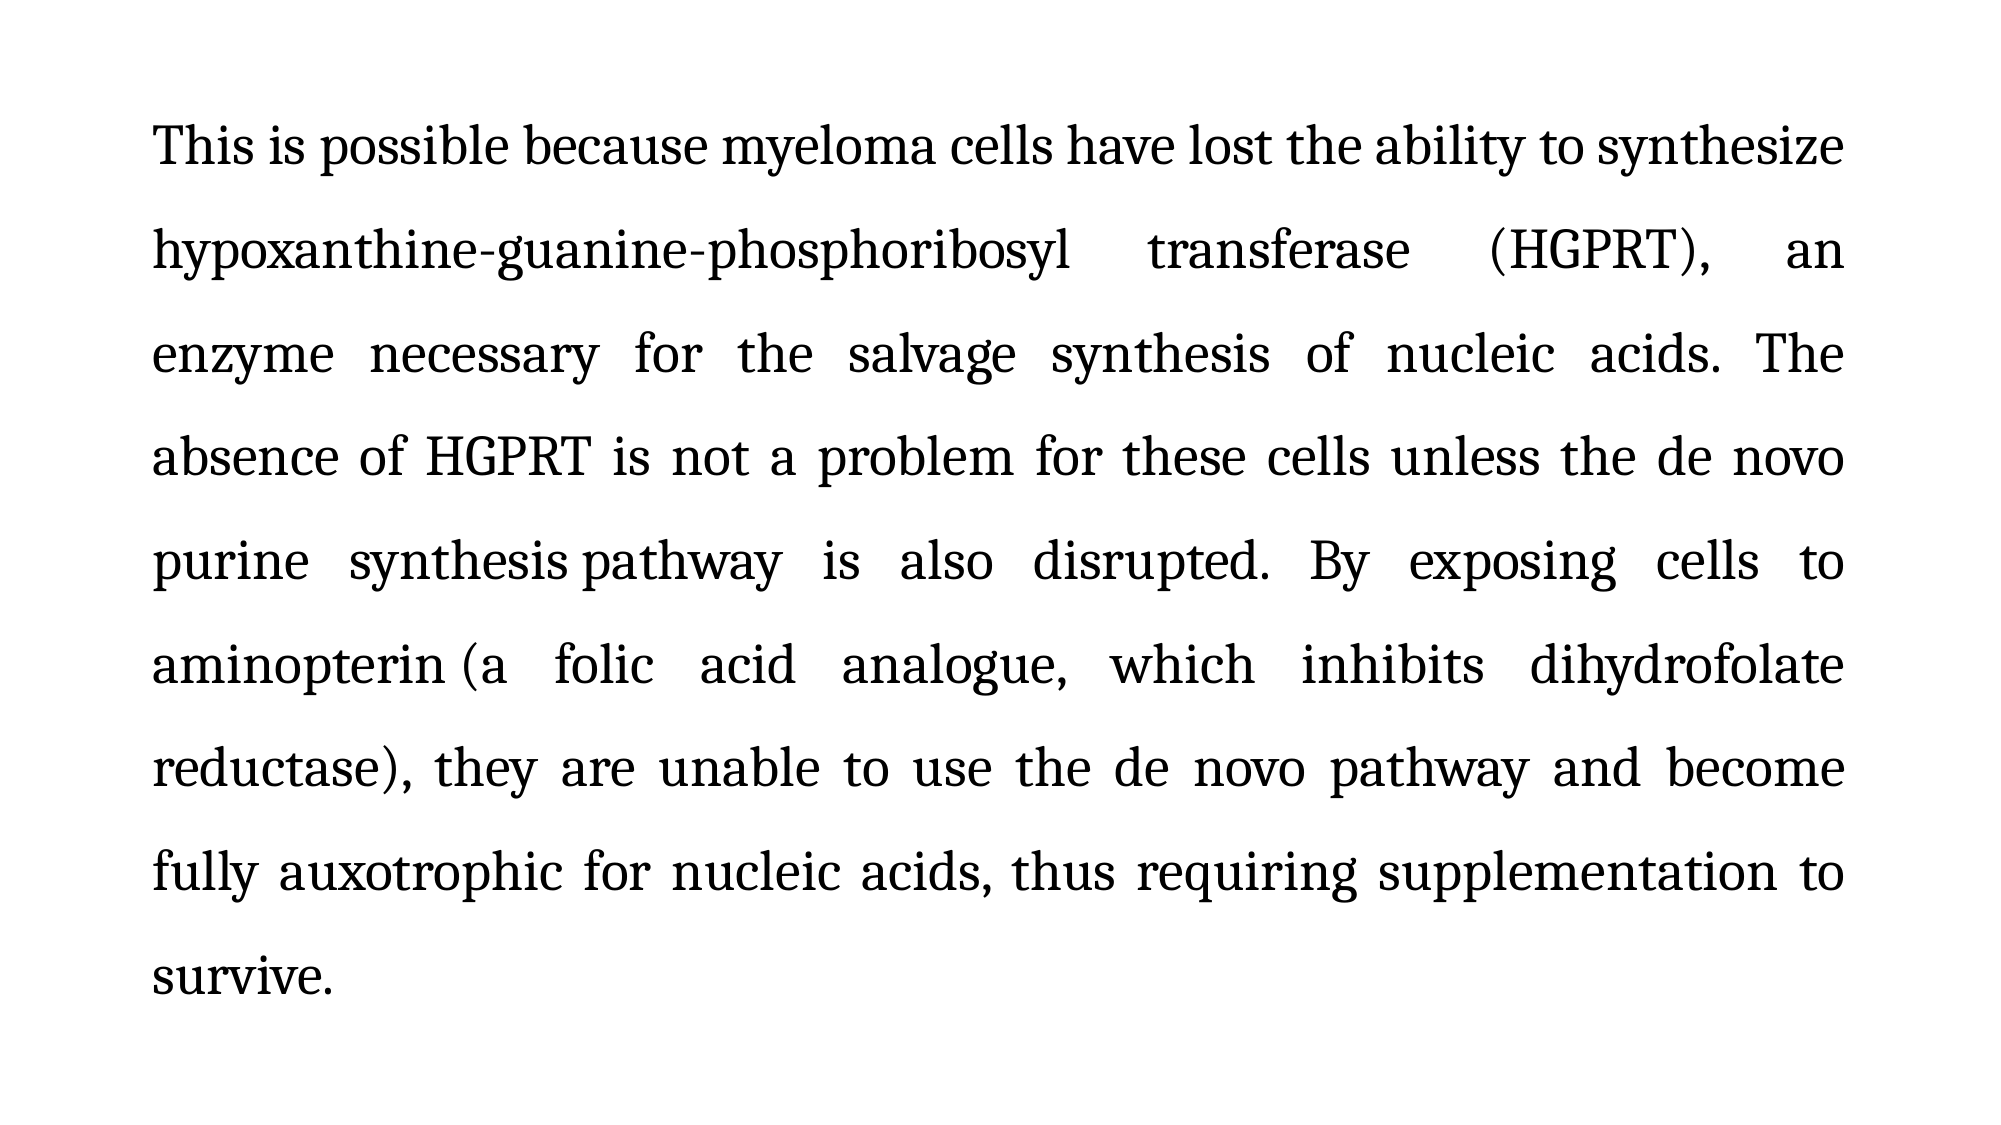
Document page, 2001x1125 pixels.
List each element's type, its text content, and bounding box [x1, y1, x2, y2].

list This is possible because myeloma cells have lost the ability to synthesize hypoxanthine-guanine-phosphoribosyl transferase (HGPRT), an enzyme necessary for the salvage synthesis of nucleic acids. The absence of HGPRT is not a problem for these cells unless the de novo purine synthesis pathway is also disrupted. By exposing cells to aminopterin (a folic acid analogue, which inhibits dihydrofolate reductase), they are unable to use the de novo pathway and become fully auxotrophic for nucleic acids, thus requiring supplementation to survive. [137, 64, 1863, 1014]
